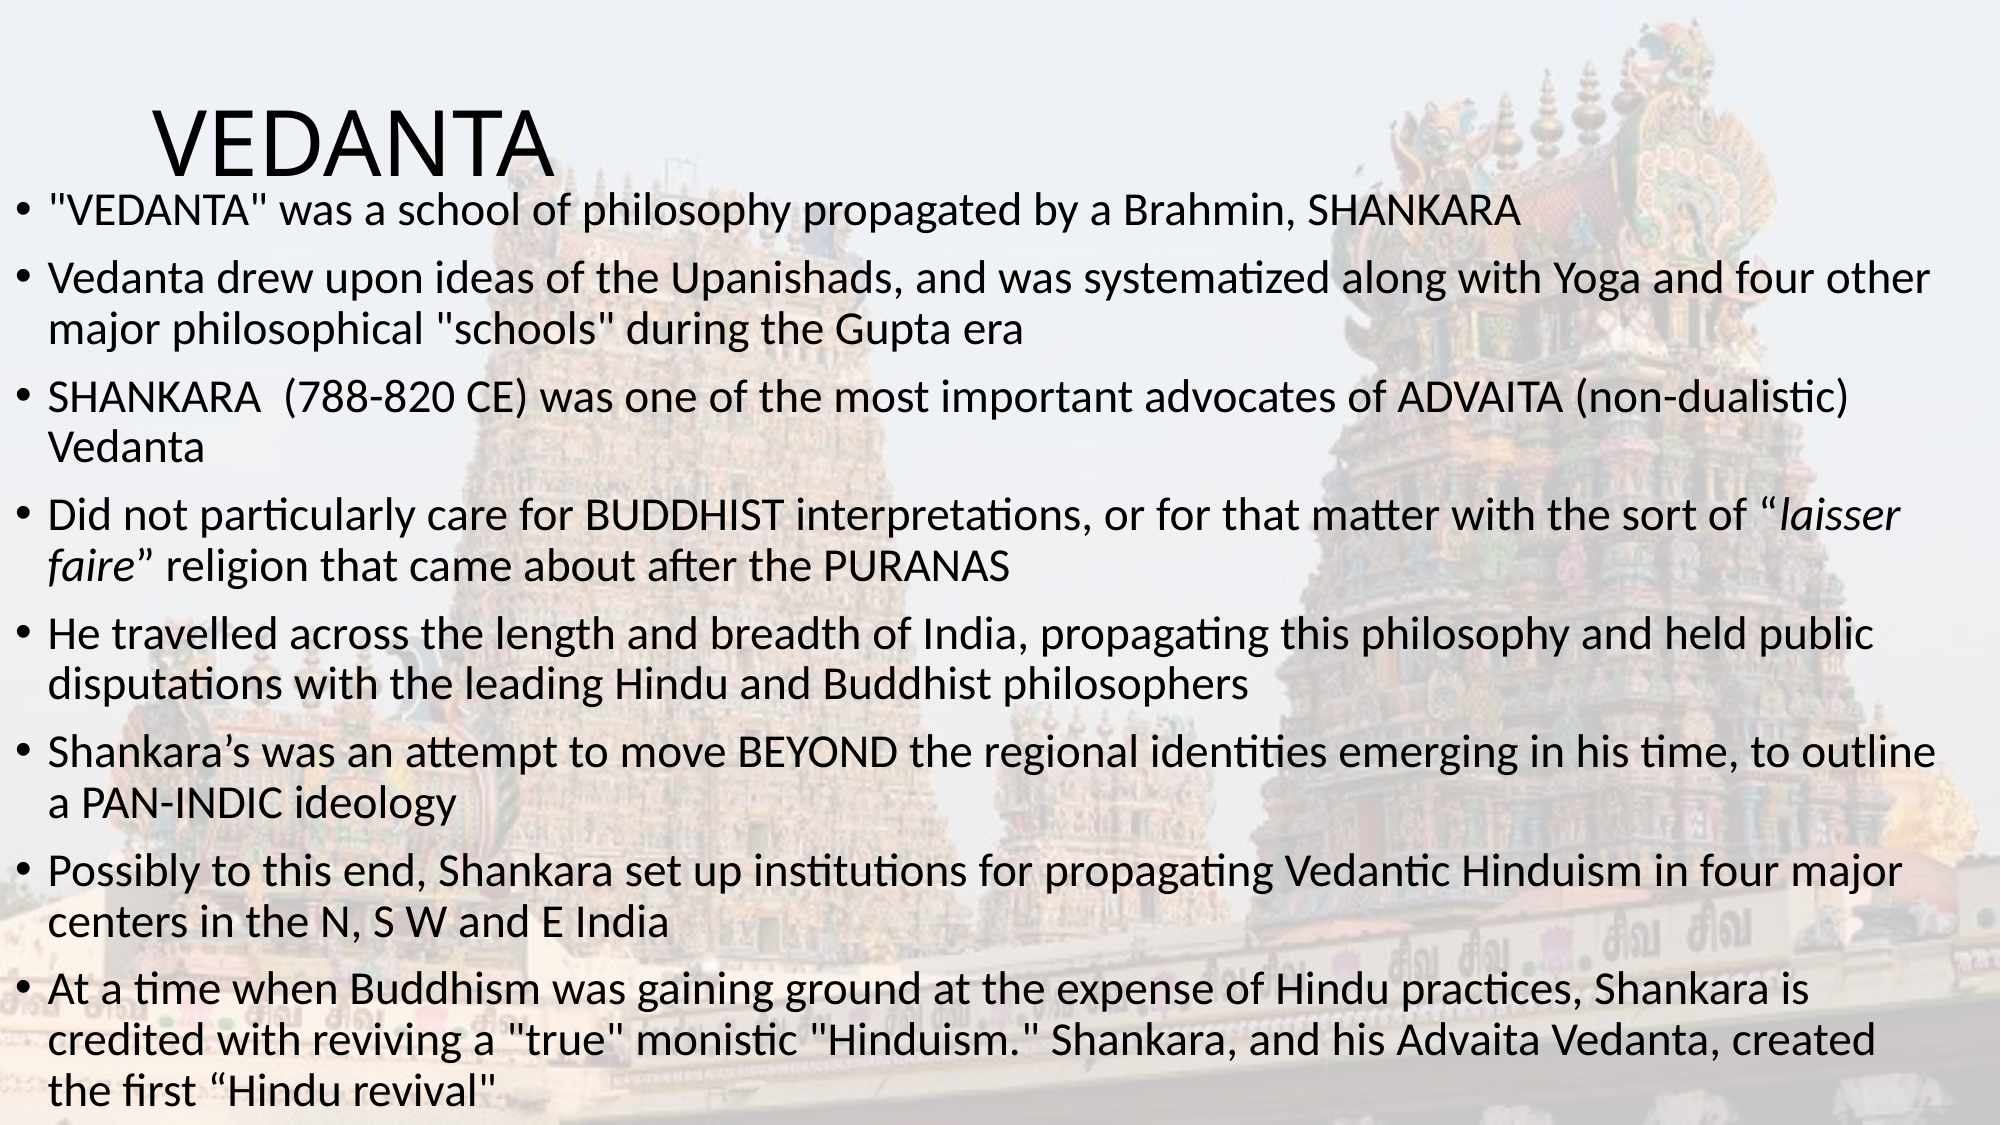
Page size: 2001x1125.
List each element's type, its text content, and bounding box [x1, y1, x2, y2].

title VEDANTA [137, 59, 1863, 177]
list "VEDANTA" was a school of philosophy propagated by a Brahmin, SHANKARA Vedanta drew upon ideas of the Upanishads, and was systematized along with Yoga and four other major philosophical "schools" during the Gupta era SHANKARA (788-820 CE) was one of the most important advocates of ADVAITA (non-dualistic) Vedanta Did not particularly care for BUDDHIST interpretations, or for that matter with the sort of “laisser faire” religion that came about after the PURANAS He travelled across the length and breadth of India, propagating this philosophy and held public disputations with the leading Hindu and Buddhist philosophers Shankara’s was an attempt to move BEYOND the regional identities emerging in his time, to outline a PAN-INDIC ideology Possibly to this end, Shankara set up institutions for propagating Vedantic Hinduism in four major centers in the N, S W and E India At a time when Buddhism was gaining ground at the expense of Hindu practices, Shankara is credited with reviving a "true" monistic "Hinduism." Shankara, and his Advaita Vedanta, created the first “Hindu revival" [0, 177, 1956, 1125]
